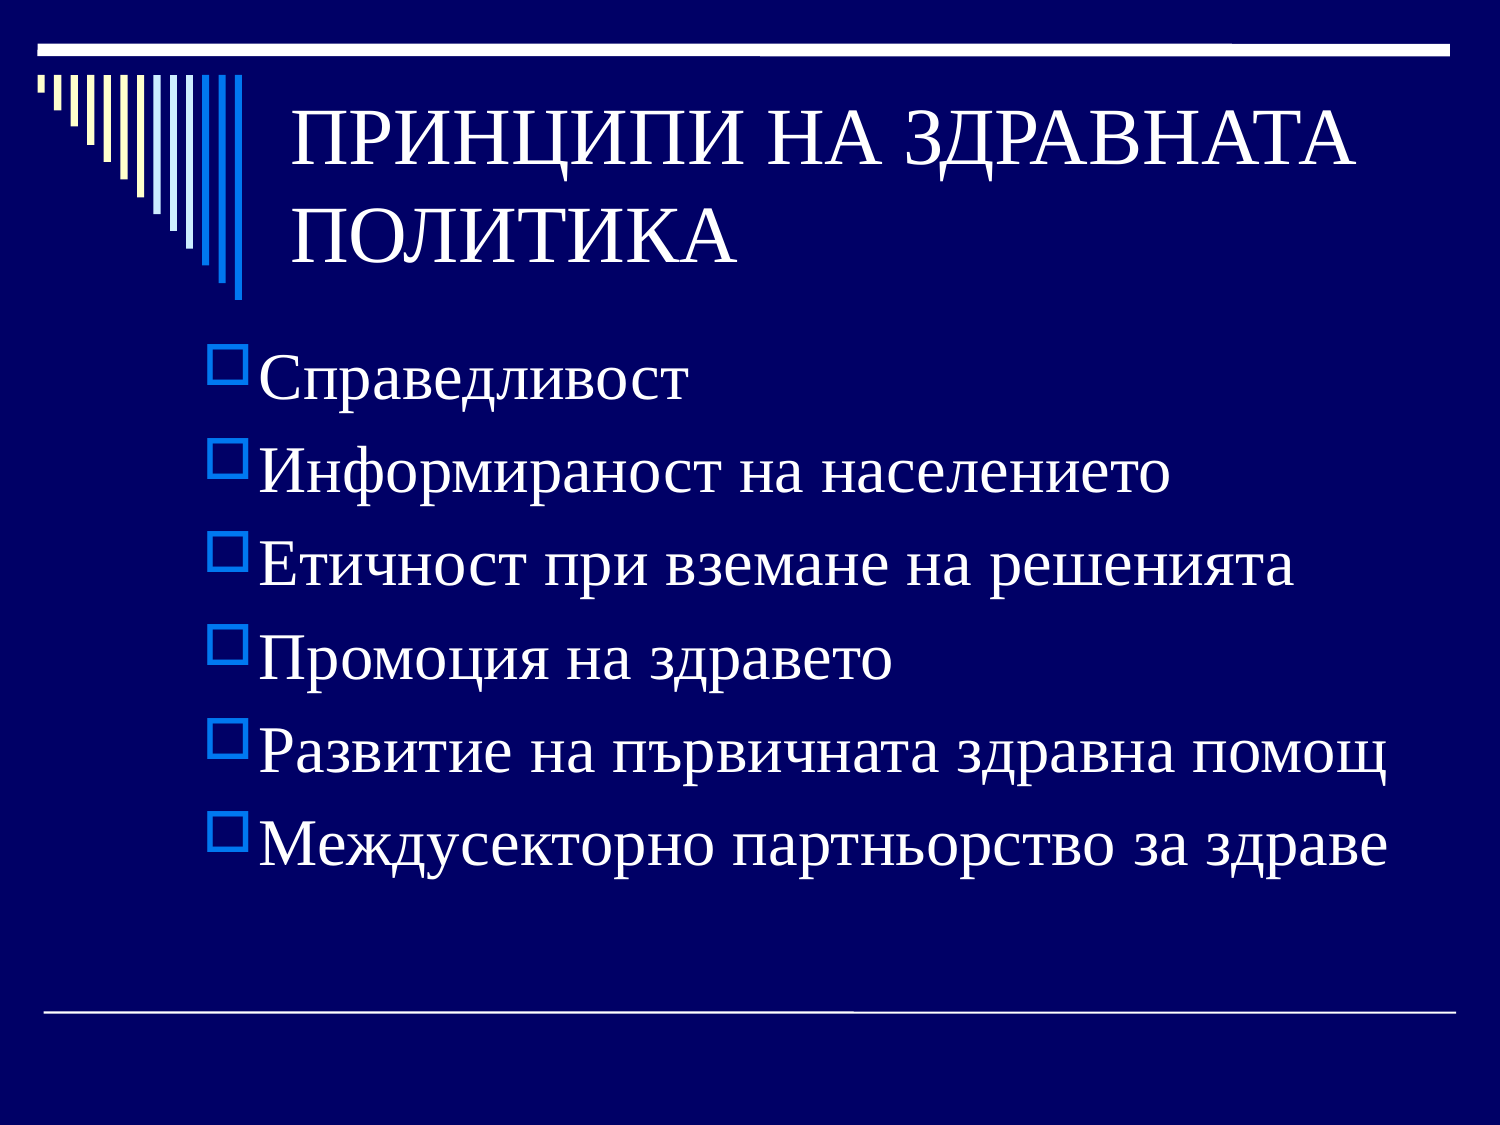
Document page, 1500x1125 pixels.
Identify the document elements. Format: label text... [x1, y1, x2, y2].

title ПРИНЦИПИ НА ЗДРАВНАТА ПОЛИТИКА [275, 75, 1425, 288]
list Справедливост Информираност на населението Етичност при вземане на решенията Промоция на здравето Развитие на първичната здравна помощ Междусекторно партньорство за здраве [187, 324, 1425, 1000]
